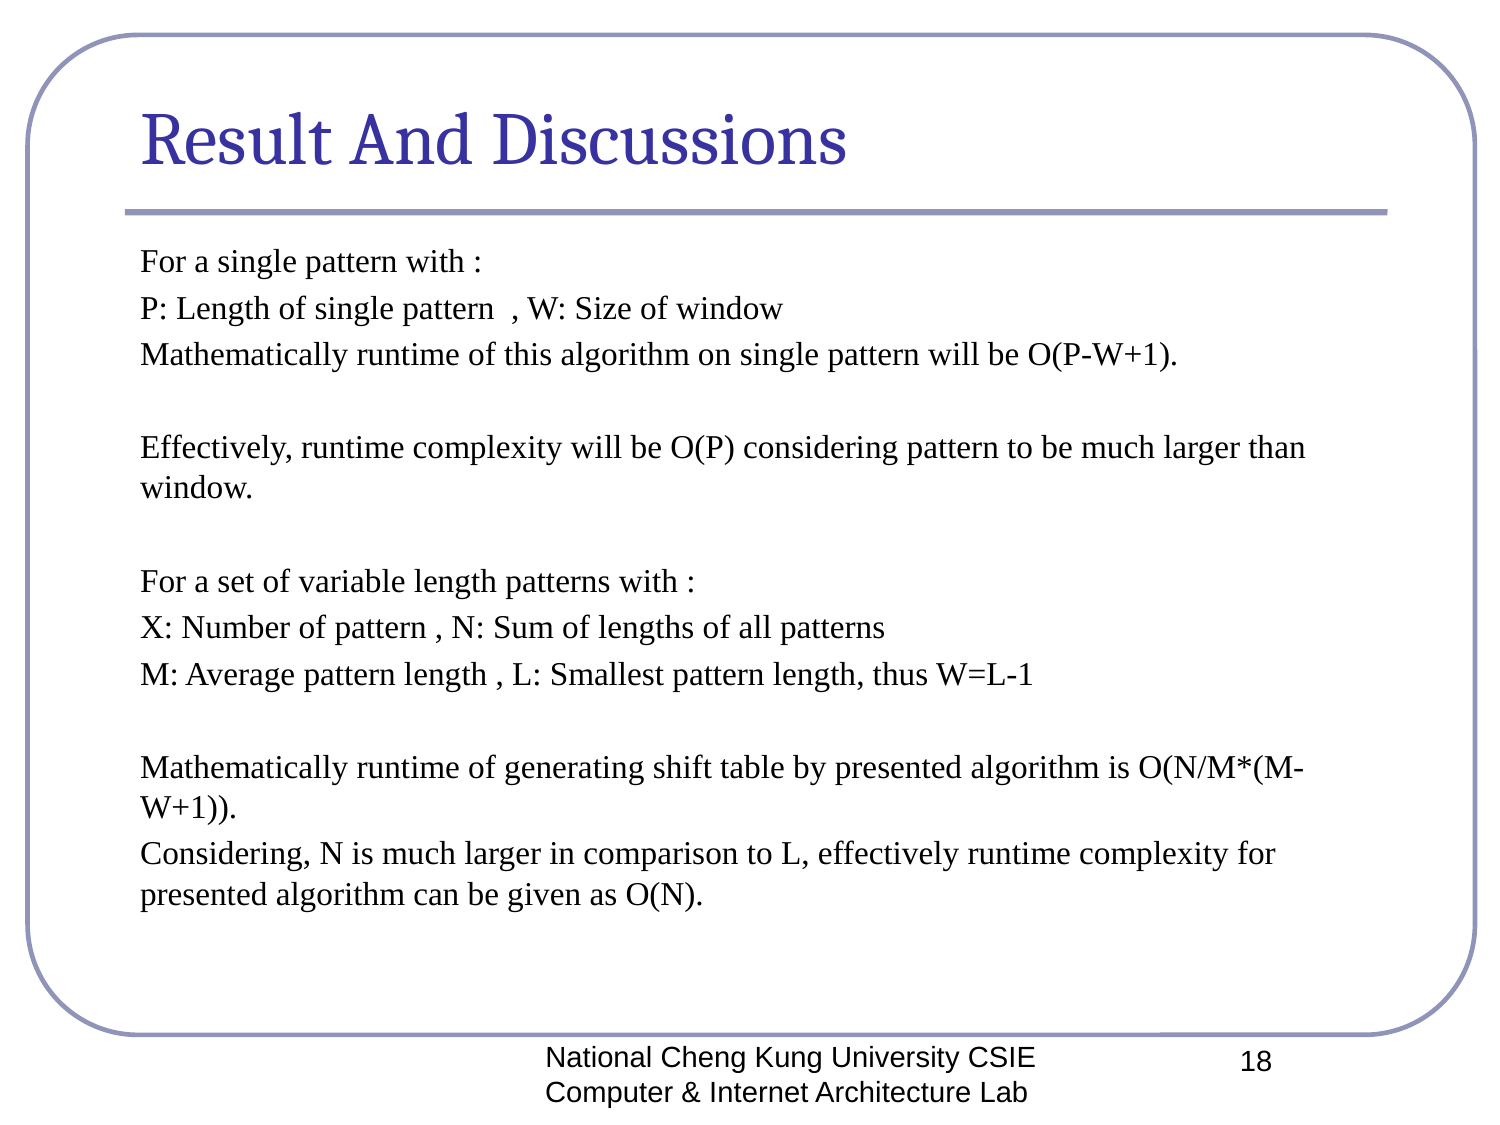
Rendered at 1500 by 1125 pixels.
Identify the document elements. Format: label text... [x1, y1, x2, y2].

footer National Cheng Kung University CSIE Computer & Internet Architecture Lab [466, 1030, 1117, 1107]
slide_number 18 [1124, 1034, 1388, 1111]
list For a single pattern with : P: Length of single pattern , W: Size of window Mathematically runtime of this algorithm on single pattern will be O(P-W+1). Effectively, runtime complexity will be O(P) considering pattern to be much larger than window. For a set of variable length patterns with : X: Number of pattern , N: Sum of lengths of all patterns M: Average pattern length , L: Smallest pattern length, thus W=L-1 Mathematically runtime of generating shift table by presented algorithm is O(N/M*(M-W+1)). Considering, N is much larger in comparison to L, effectively runtime complexity for presented algorithm can be given as O(N). [125, 231, 1388, 975]
title Result And Discussions [125, 90, 1388, 188]
